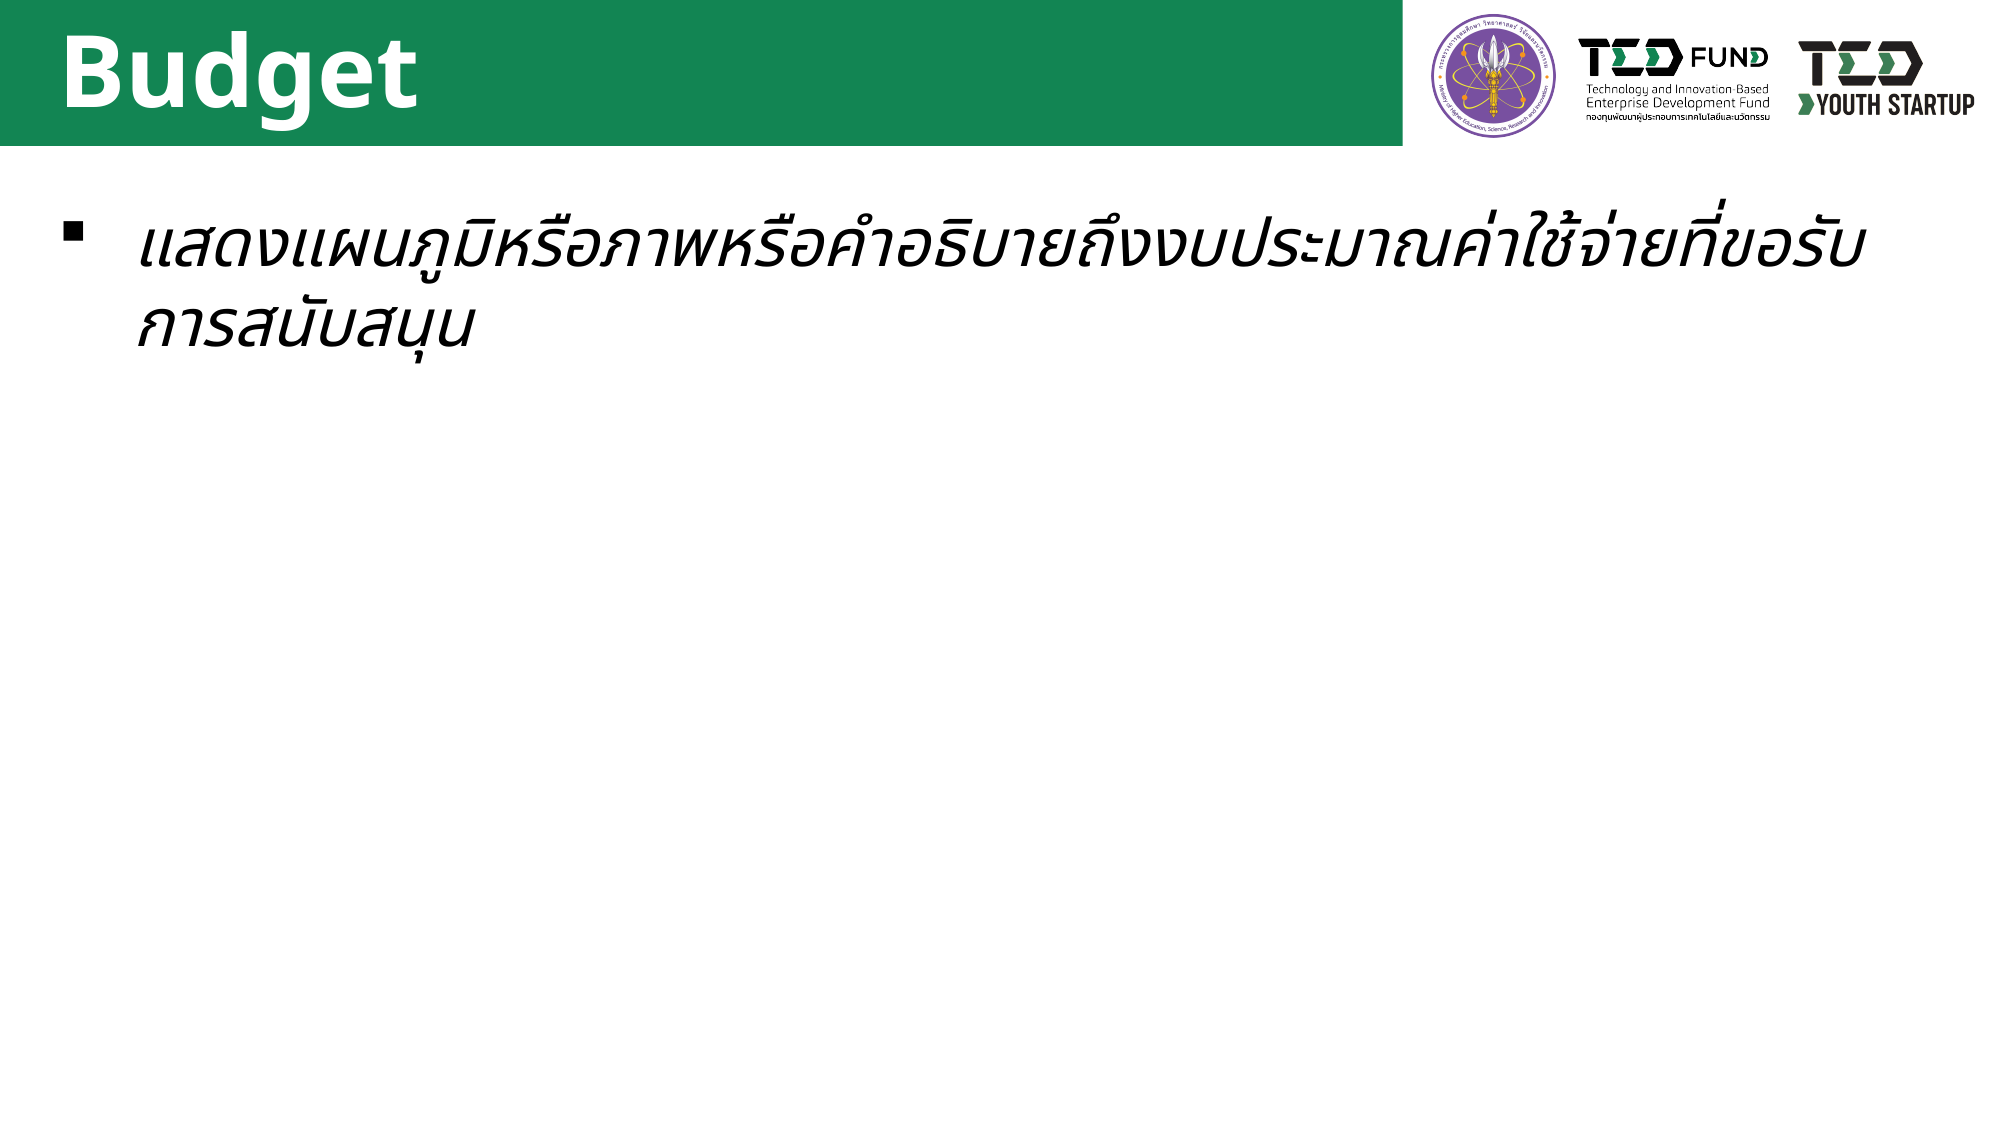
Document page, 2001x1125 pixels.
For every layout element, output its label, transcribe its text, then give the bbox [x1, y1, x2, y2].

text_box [1431, 0, 1983, 138]
text_box แสดงแผนภูมิหรือภาพหรือคำอธิบายถึงงบประมาณค่าใช้จ่ายที่ขอรับการสนับสนุน [43, 192, 1957, 368]
text_box [0, 0, 1404, 147]
text_box Budget [43, 0, 1431, 135]
